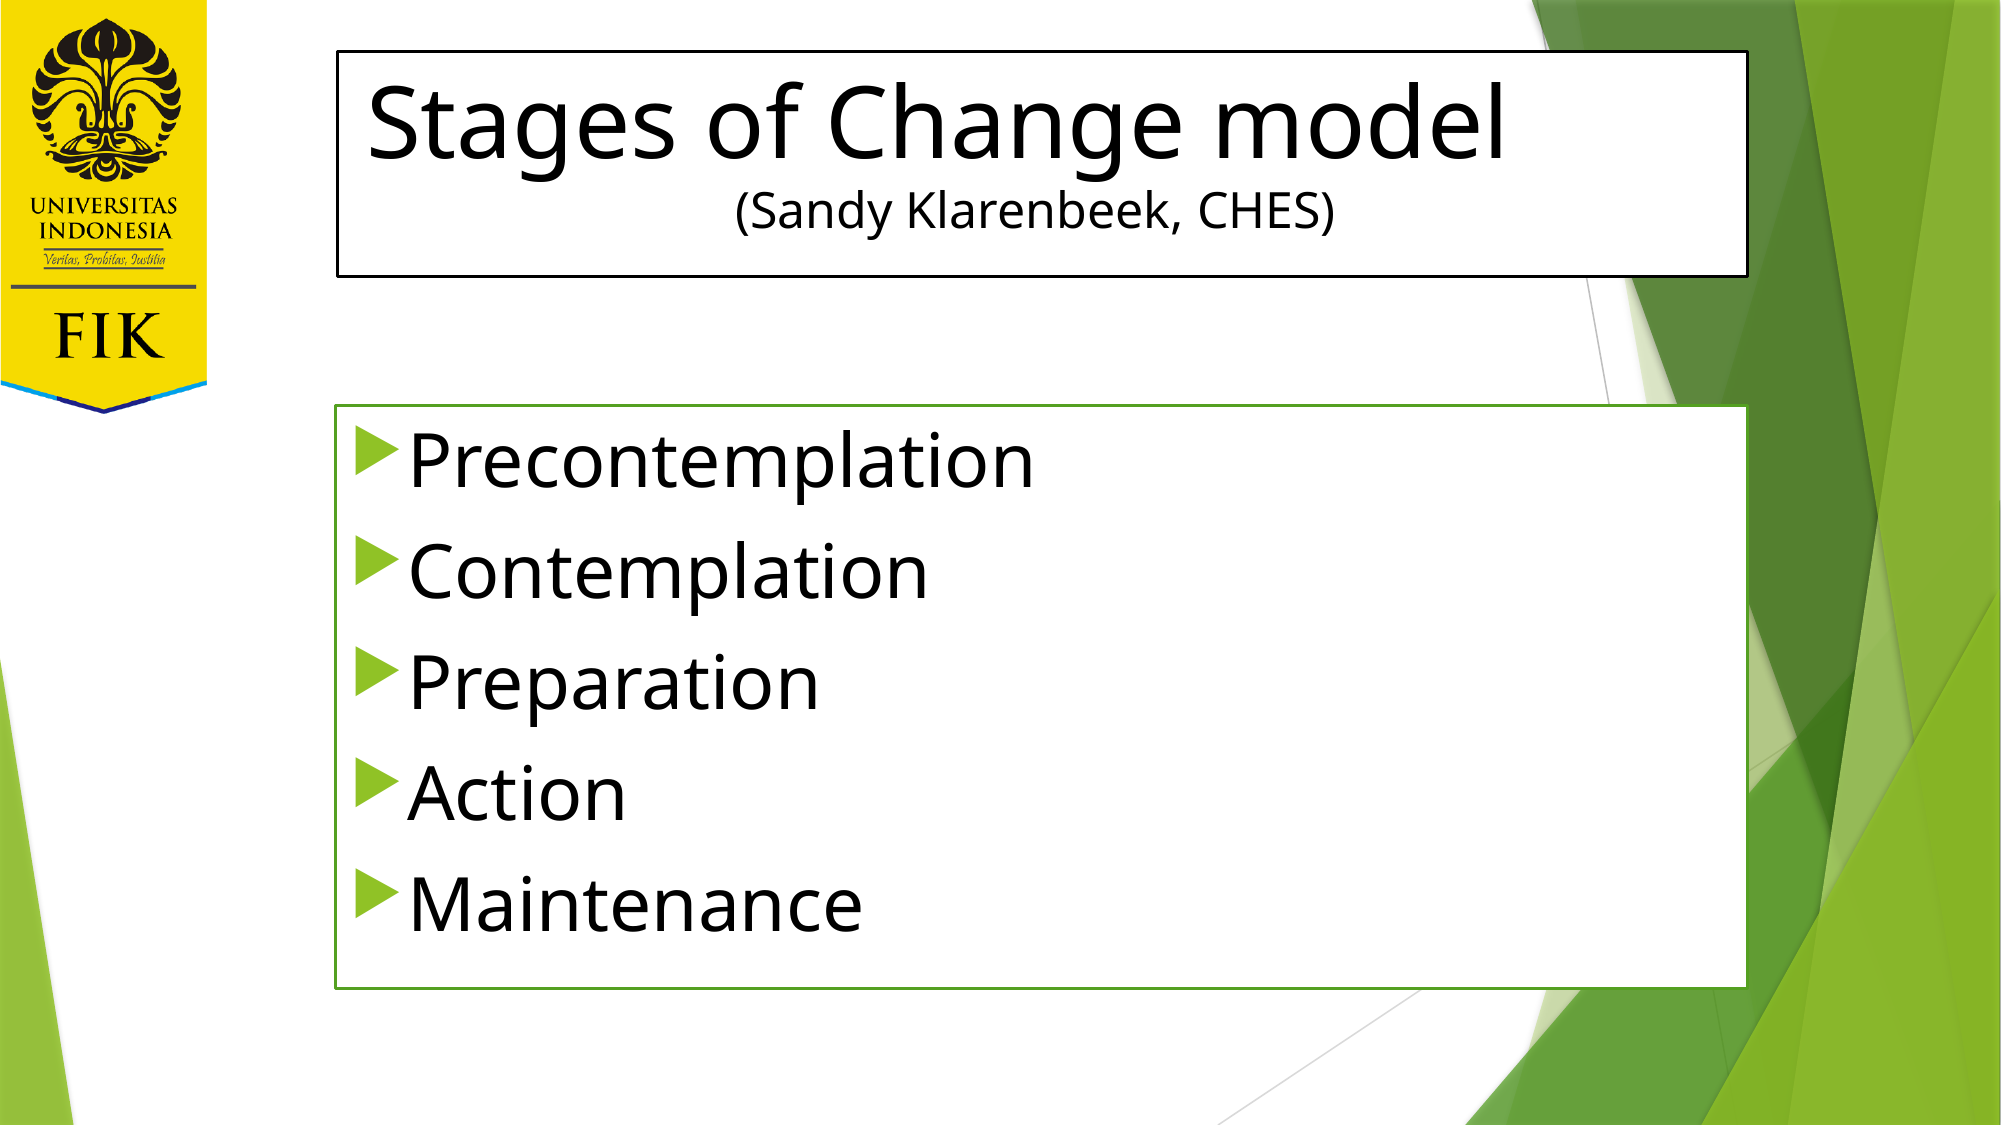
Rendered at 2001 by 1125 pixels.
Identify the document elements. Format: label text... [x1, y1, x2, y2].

list Precontemplation Contemplation Preparation Action Maintenance [334, 404, 1749, 990]
title Stages of Change model (Sandy Klarenbeek, CHES) [336, 50, 1749, 278]
picture [0, 0, 208, 414]
